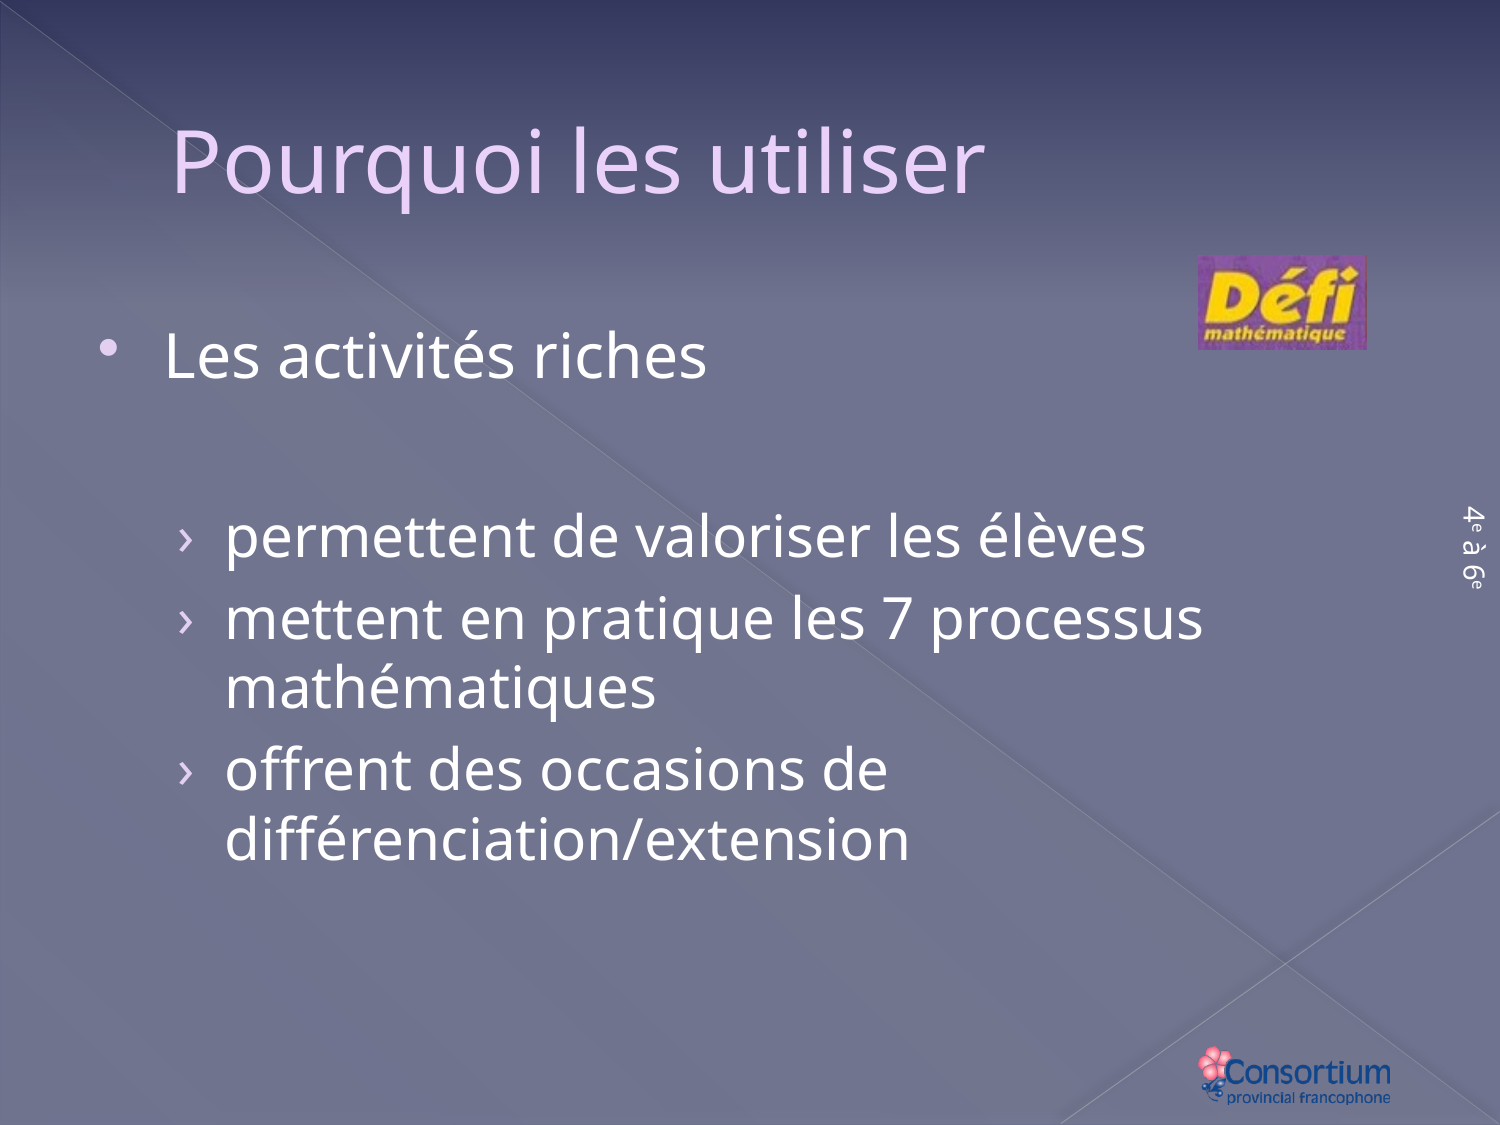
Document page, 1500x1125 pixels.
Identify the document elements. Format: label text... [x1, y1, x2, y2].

list Les activités riches permettent de valoriser les élèves mettent en pratique les 7 processus mathématiques offrent des occasions de différenciation/extension [75, 308, 1425, 1059]
title Pourquoi les utiliser [75, 43, 1425, 274]
picture [1198, 255, 1367, 350]
picture [1198, 1046, 1390, 1105]
text_box 4e à 6e [1450, 491, 1500, 634]
